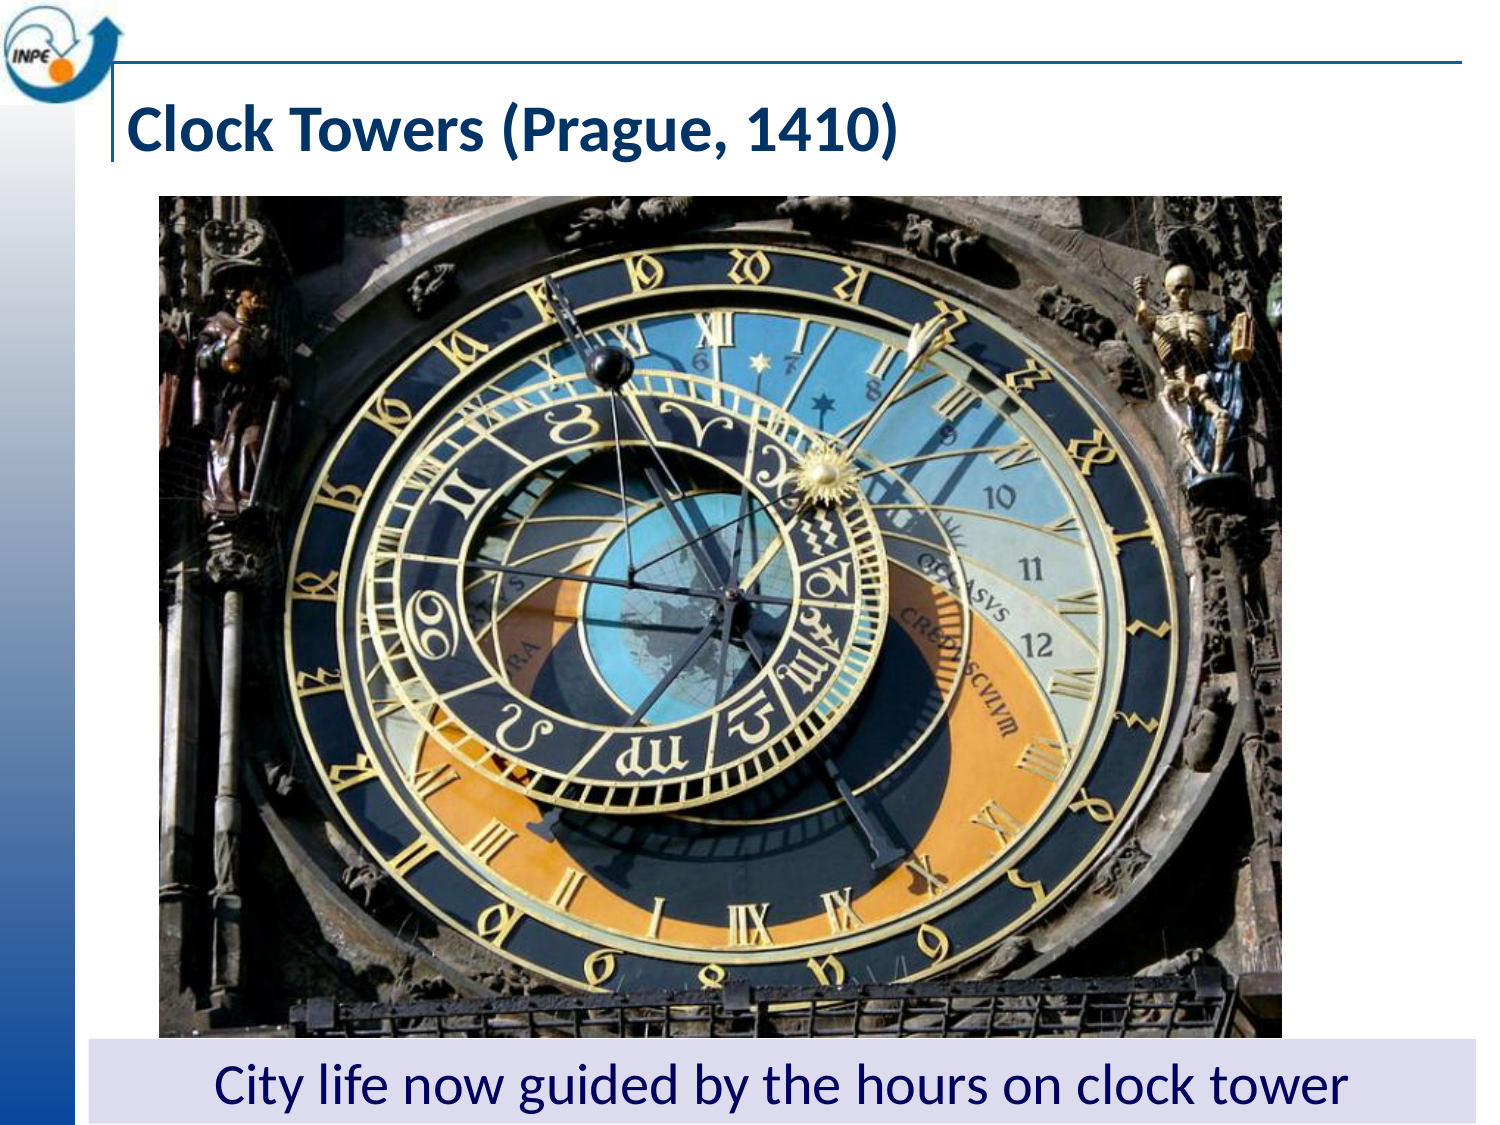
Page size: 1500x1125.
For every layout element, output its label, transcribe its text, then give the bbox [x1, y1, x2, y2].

picture [0, 0, 125, 105]
text_box City life now guided by the hours on clock tower [88, 1038, 1477, 1124]
title Clock Towers (Prague, 1410) [112, 62, 1450, 188]
picture [159, 196, 1282, 1039]
